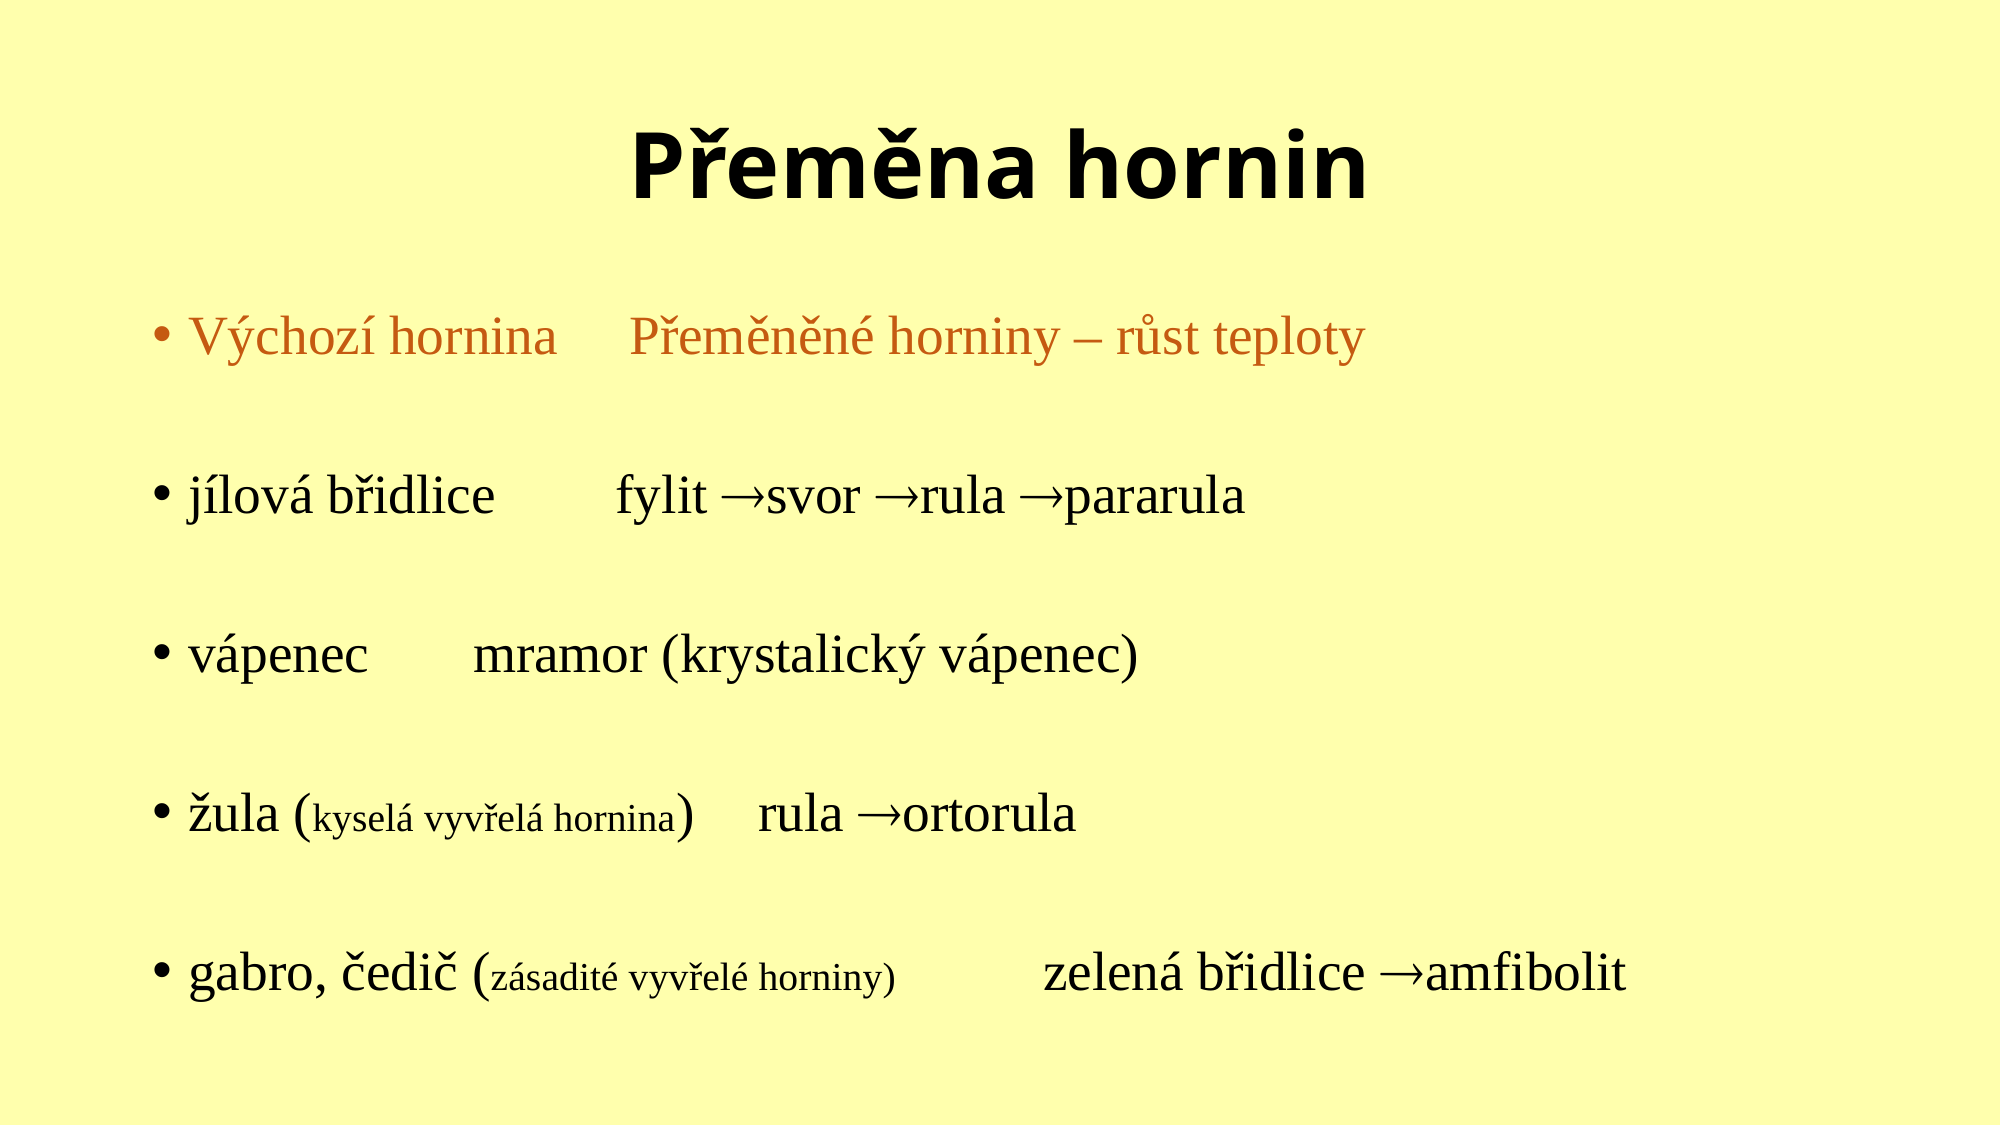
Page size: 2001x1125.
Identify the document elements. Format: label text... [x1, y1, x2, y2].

title Přeměna hornin [137, 59, 1863, 278]
list Výchozí hornina Přeměněné horniny – růst teploty jílová břidlice fylit ®svor ®rula ®pararula vápenec mramor (krystalický vápenec) žula (kyselá vyvřelá hornina) rula ®ortorula gabro, čedič (zásadité vyvřelé horniny) zelená břidlice ®amfibolit [137, 299, 1863, 1014]
